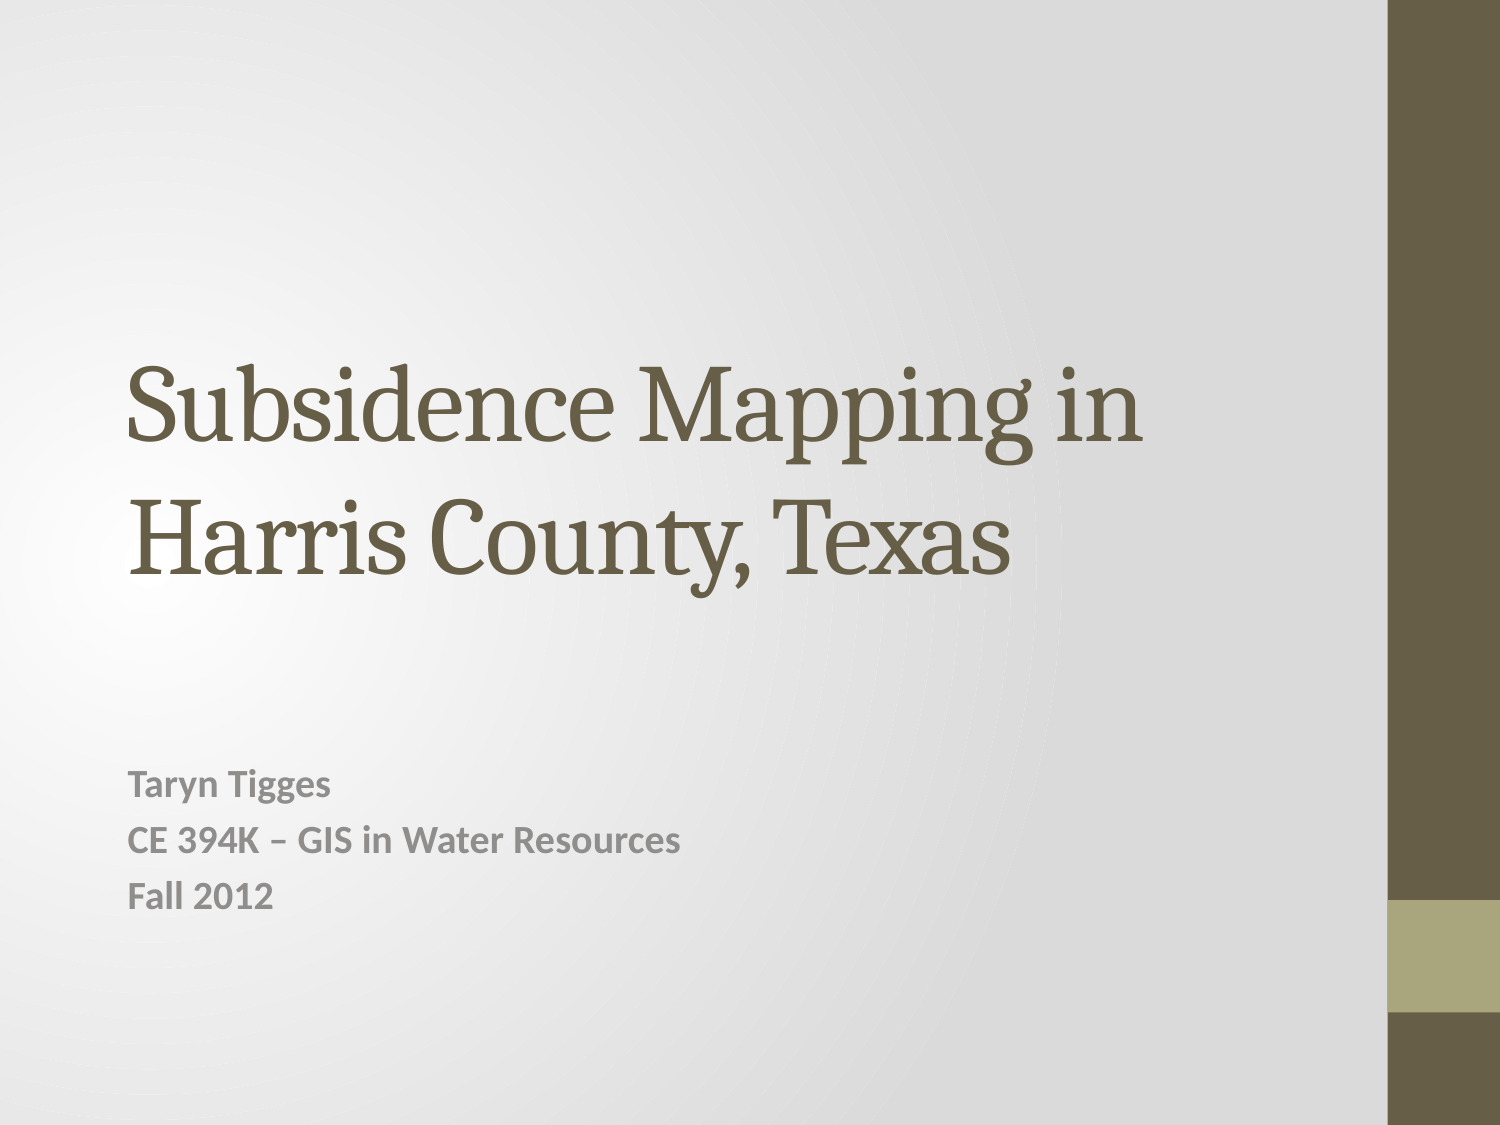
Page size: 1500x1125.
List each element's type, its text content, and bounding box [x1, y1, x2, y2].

subtitle Taryn Tigges CE 394K – GIS in Water Resources Fall 2012 [112, 750, 1173, 925]
title Subsidence Mapping in Harris County, Texas [112, 312, 1350, 738]
